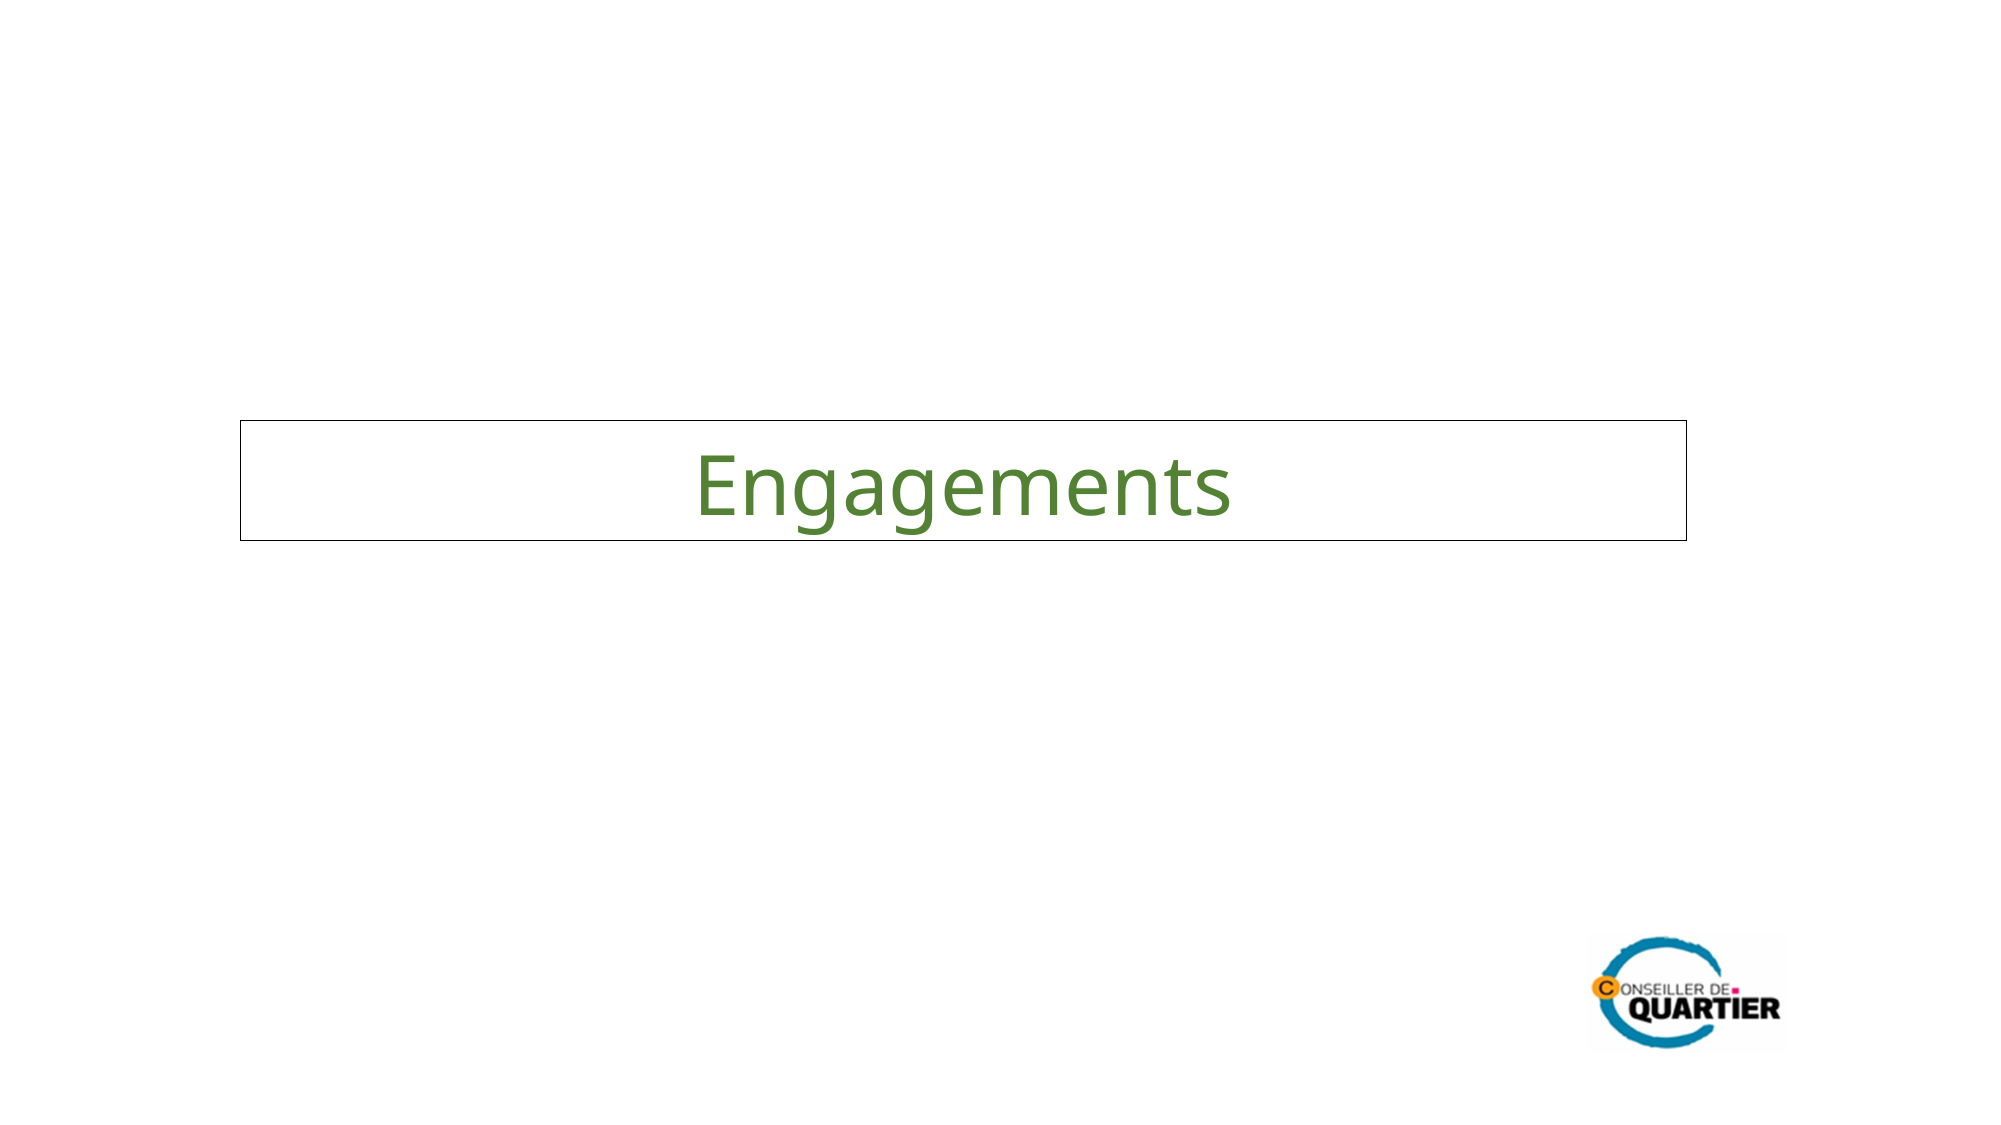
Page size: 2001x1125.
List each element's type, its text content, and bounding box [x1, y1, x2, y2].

text_box Engagements [240, 420, 1687, 541]
picture [1588, 893, 1785, 1092]
